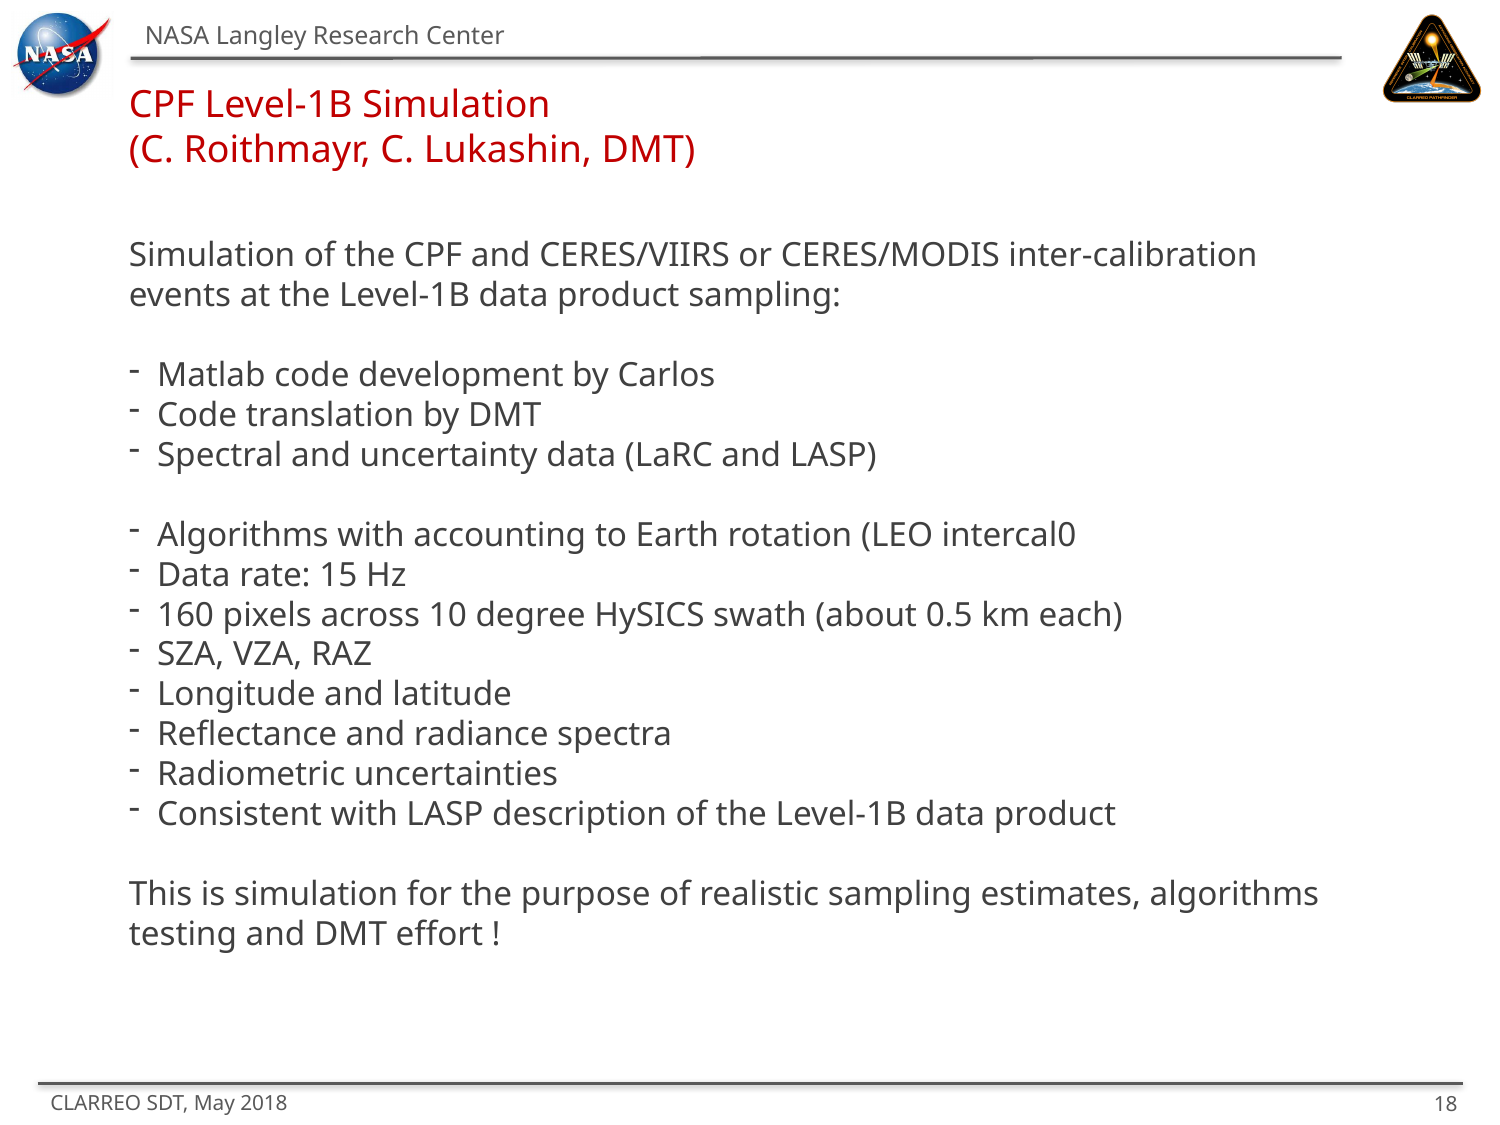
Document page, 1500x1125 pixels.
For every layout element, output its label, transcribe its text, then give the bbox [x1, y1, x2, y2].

picture [1380, 12, 1484, 105]
text_box CPF Level-1B Simulation (C. Roithmayr, C. Lukashin, DMT) [114, 72, 1210, 183]
picture [11, 11, 114, 100]
text_box Simulation of the CPF and CERES/VIIRS or CERES/MODIS inter-calibration events at the Level-1B data product sampling: Matlab code development by Carlos Code translation by DMT Spectral and uncertainty data (LaRC and LASP) Algorithms with accounting to Earth rotation (LEO intercal0 Data rate: 15 Hz 160 pixels across 10 degree HySICS swath (about 0.5 km each) SZA, VZA, RAZ Longitude and latitude Reflectance and radiance spectra Radiometric uncertainties Consistent with LASP description of the Level-1B data product This is simulation for the purpose of realistic sampling estimates, algorithms testing and DMT effort ! [114, 226, 1358, 990]
